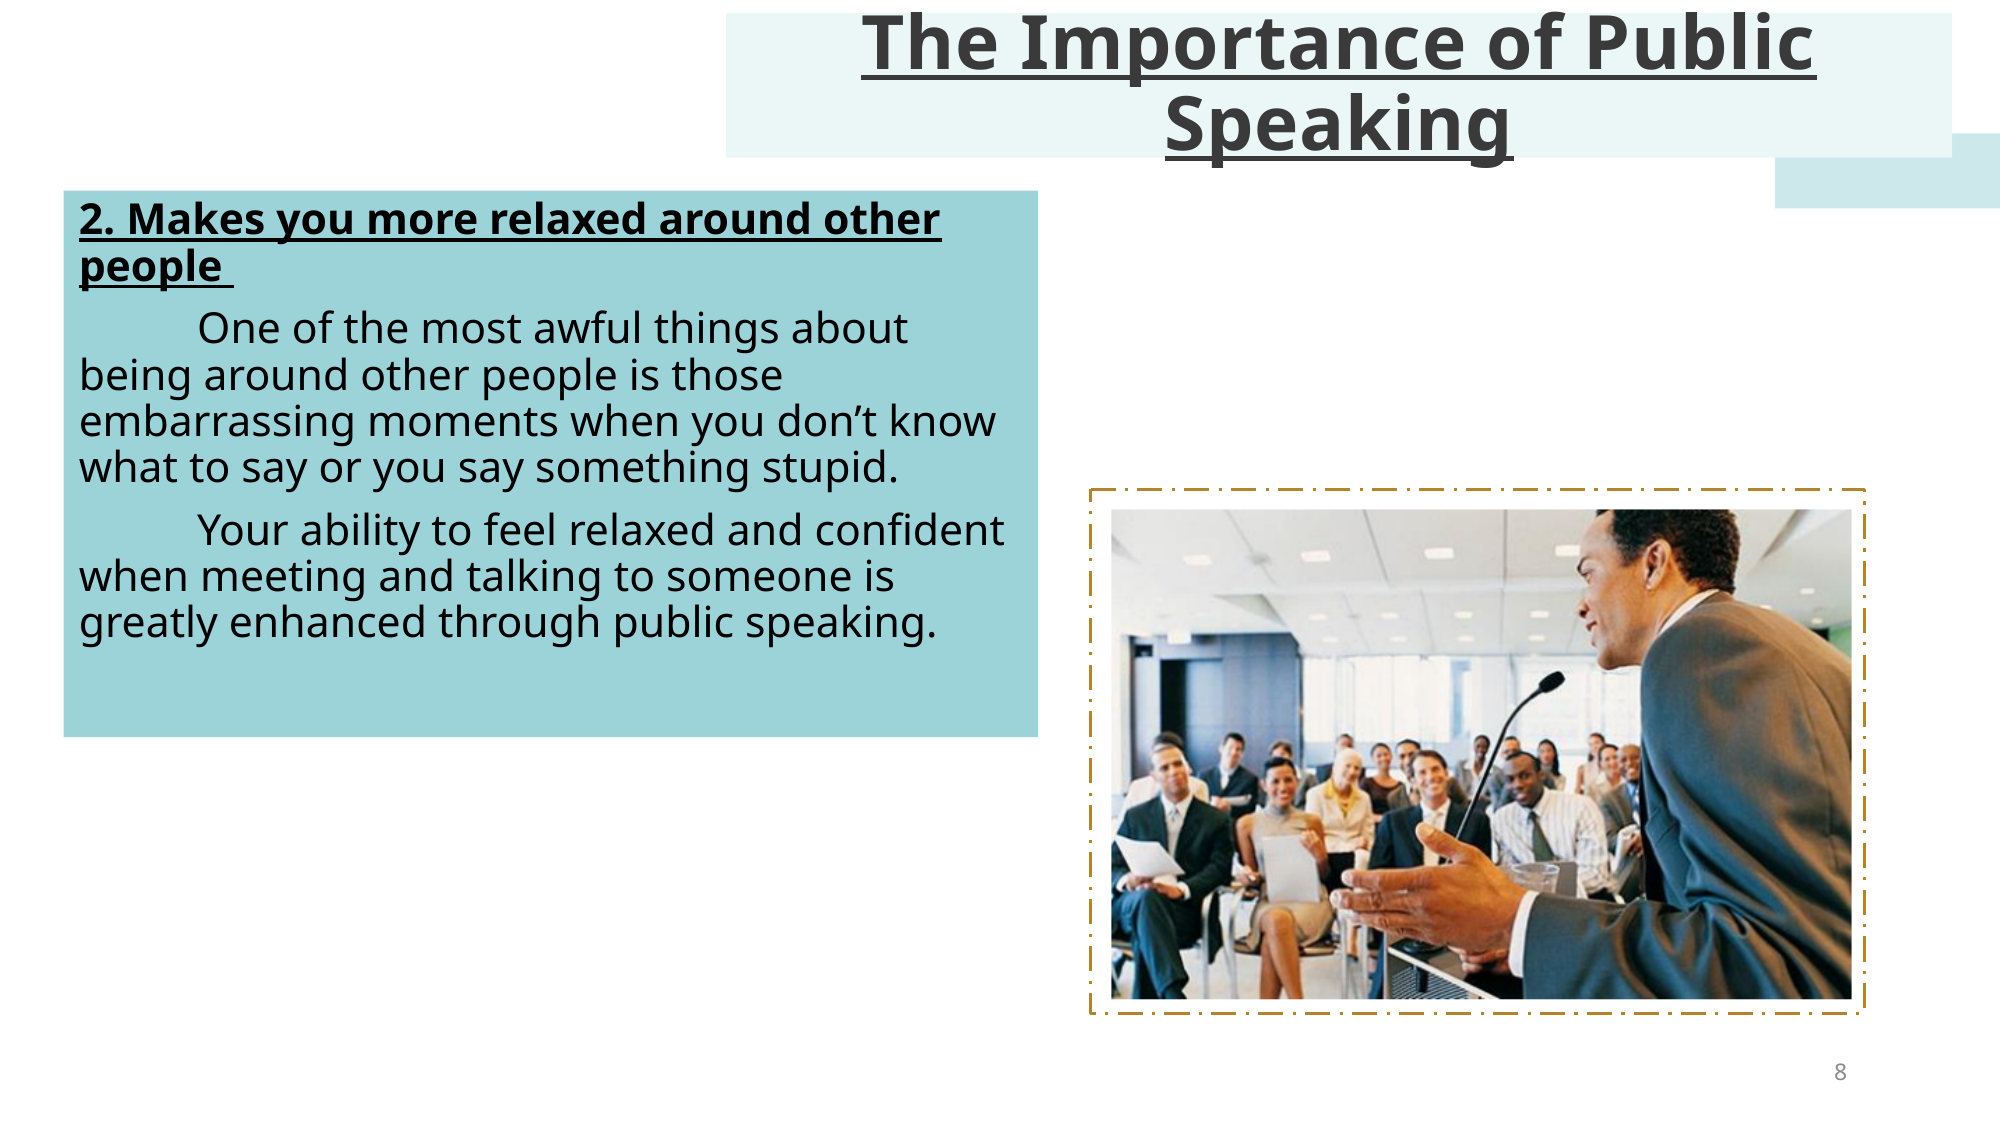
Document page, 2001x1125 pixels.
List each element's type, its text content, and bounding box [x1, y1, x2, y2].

title The Importance of Public Speaking [726, 13, 1953, 158]
list 2. Makes you more relaxed around other people One of the most awful things about being around other people is those embarrassing moments when you don’t know what to say or you say something stupid. Your ability to feel relaxed and confident when meeting and talking to someone is greatly enhanced through public speaking. [63, 190, 1038, 738]
picture [1092, 490, 1863, 1012]
slide_number 8 [1412, 1042, 1863, 1103]
